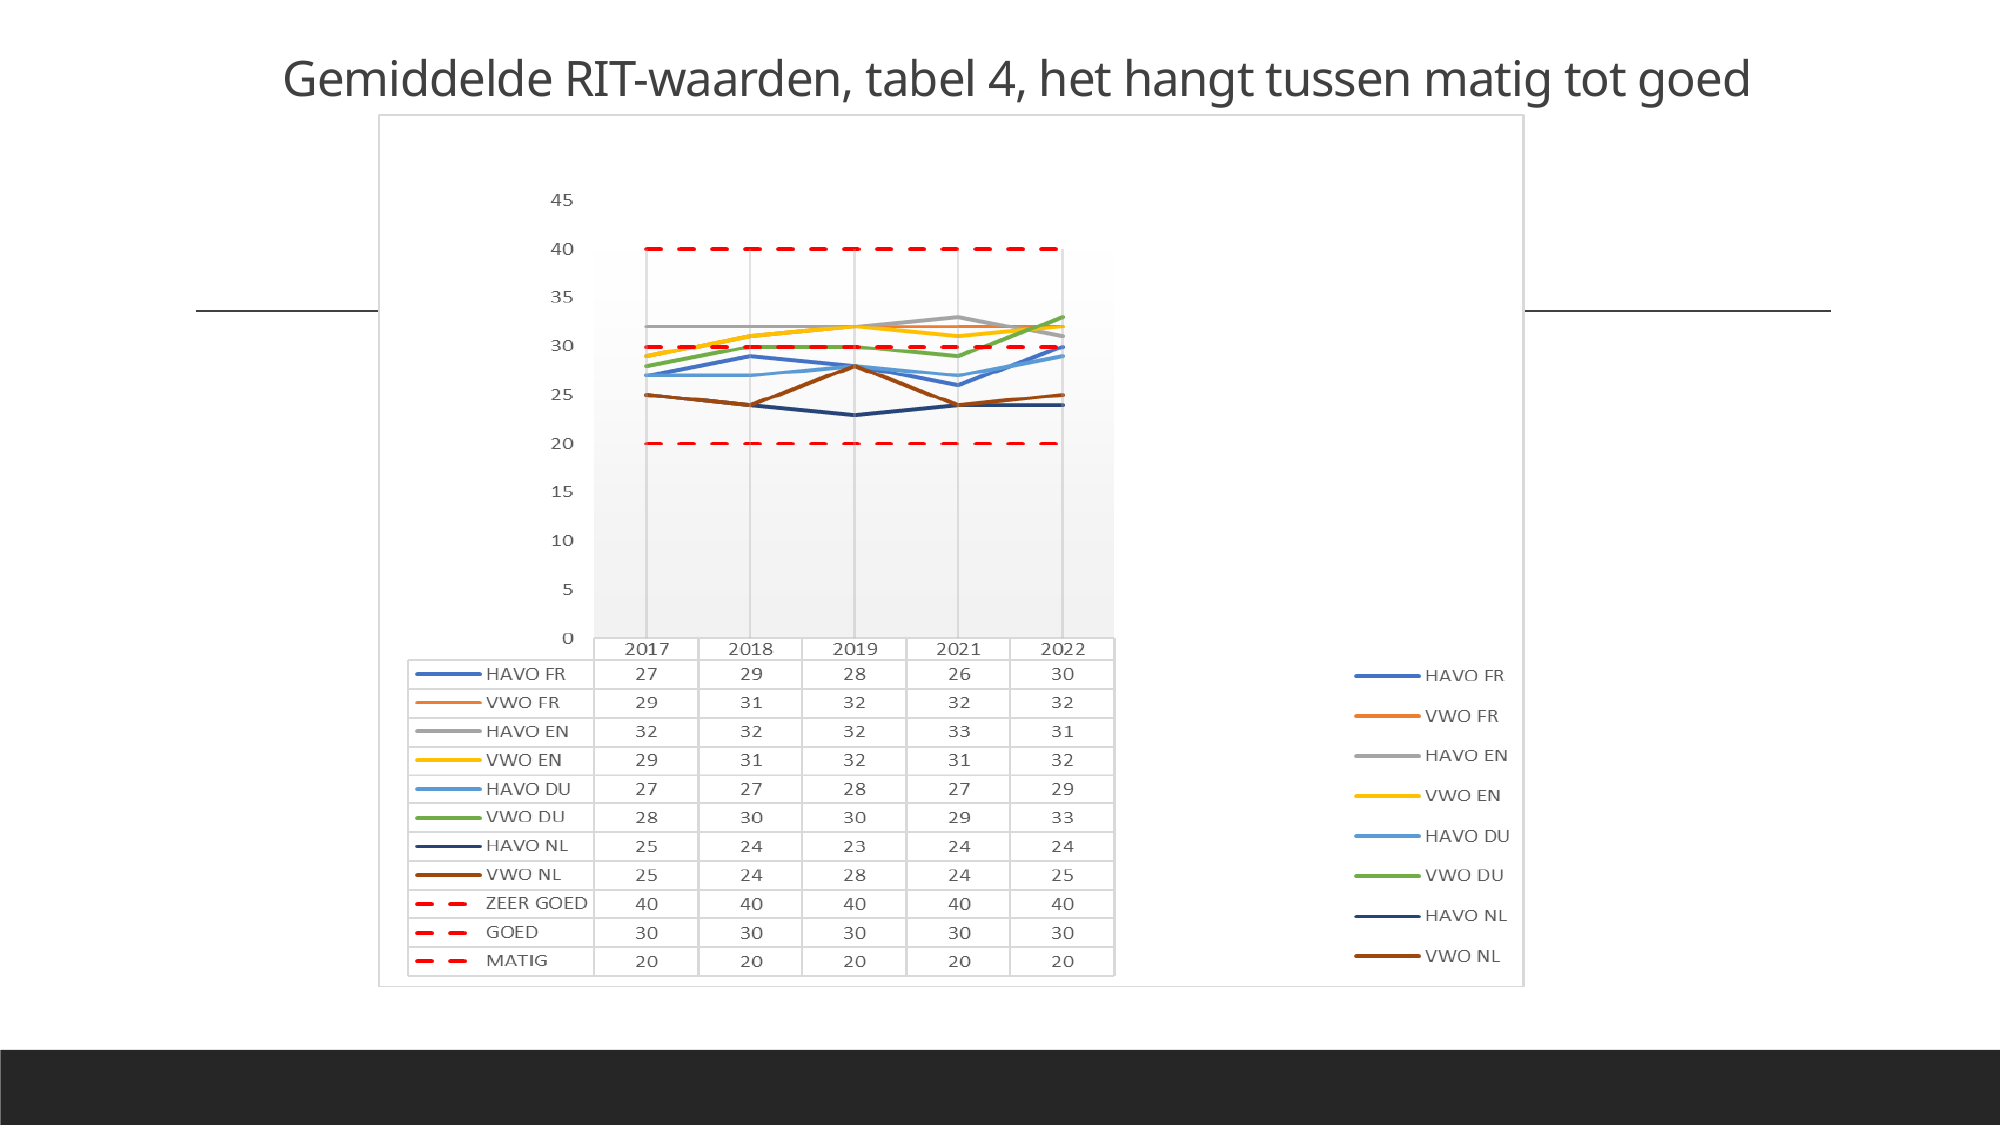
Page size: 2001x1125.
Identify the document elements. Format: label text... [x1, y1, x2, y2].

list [377, 114, 1526, 987]
title Gemiddelde RIT-waarden, tabel 4, het hangt tussen matig tot goed [205, 47, 1830, 115]
